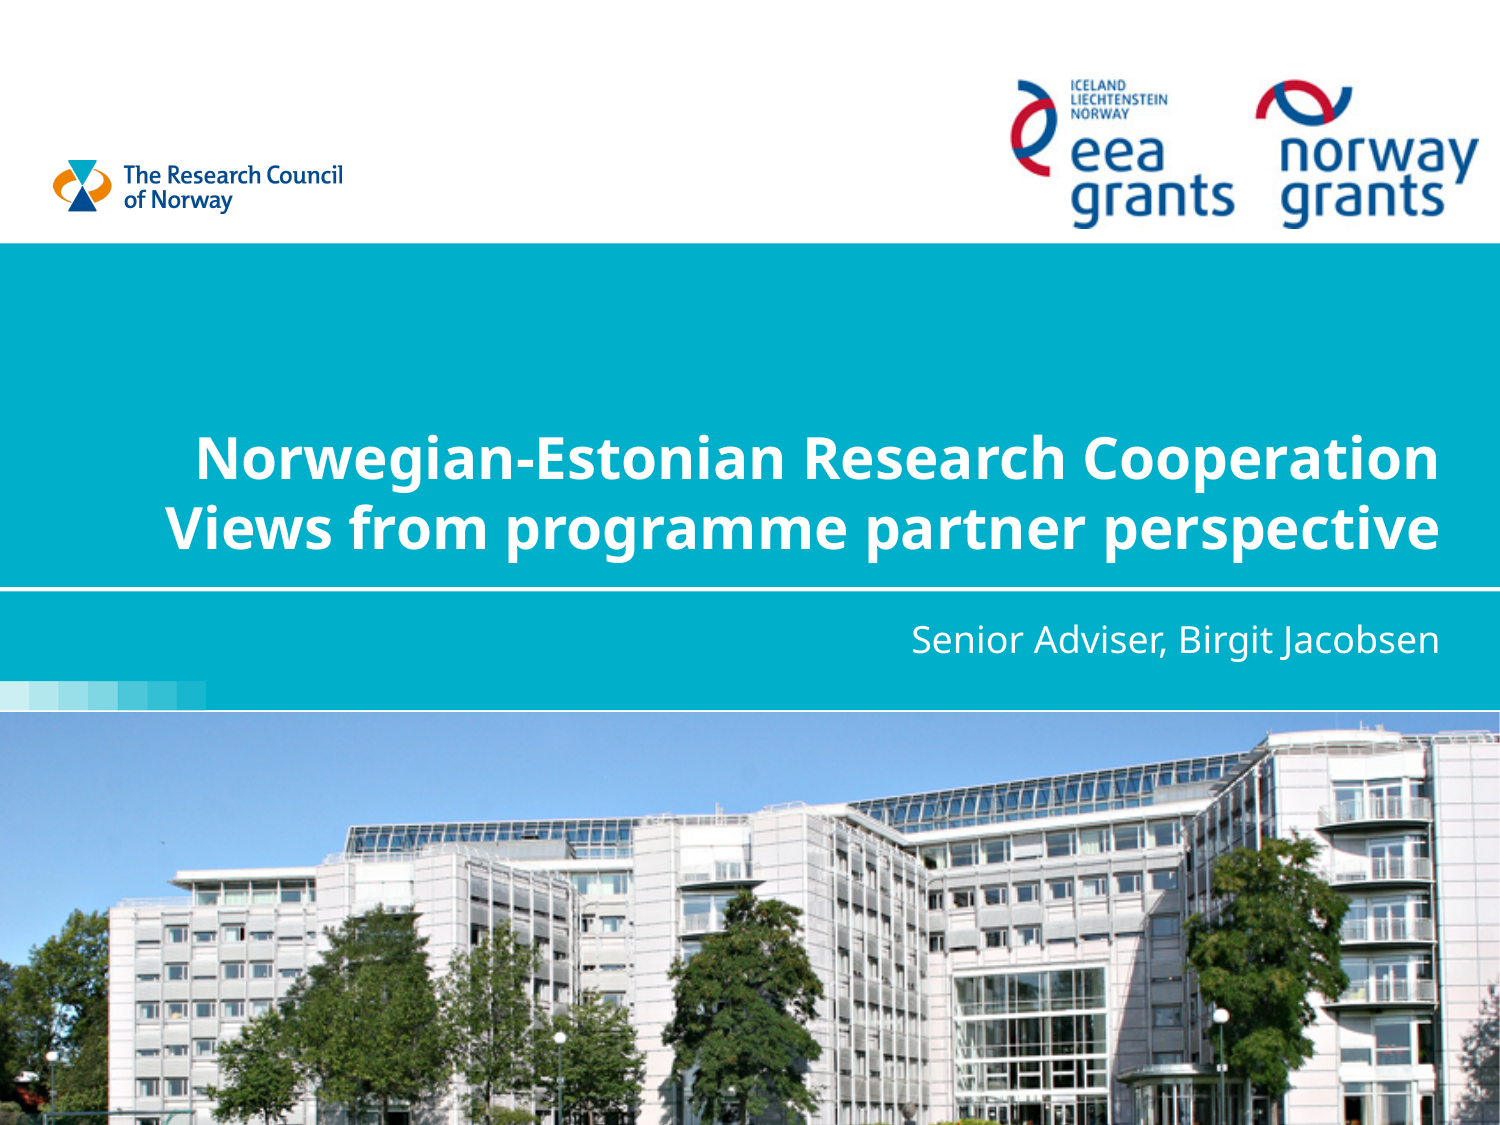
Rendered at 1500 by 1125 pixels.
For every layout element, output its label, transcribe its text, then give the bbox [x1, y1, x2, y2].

picture [0, 711, 1500, 1125]
picture [53, 160, 342, 214]
title Norwegian-Estonian Research Cooperation Views from programme partner perspective [76, 361, 1447, 569]
picture [1009, 77, 1479, 229]
subtitle Senior Adviser, Birgit Jacobsen [277, 610, 1447, 705]
